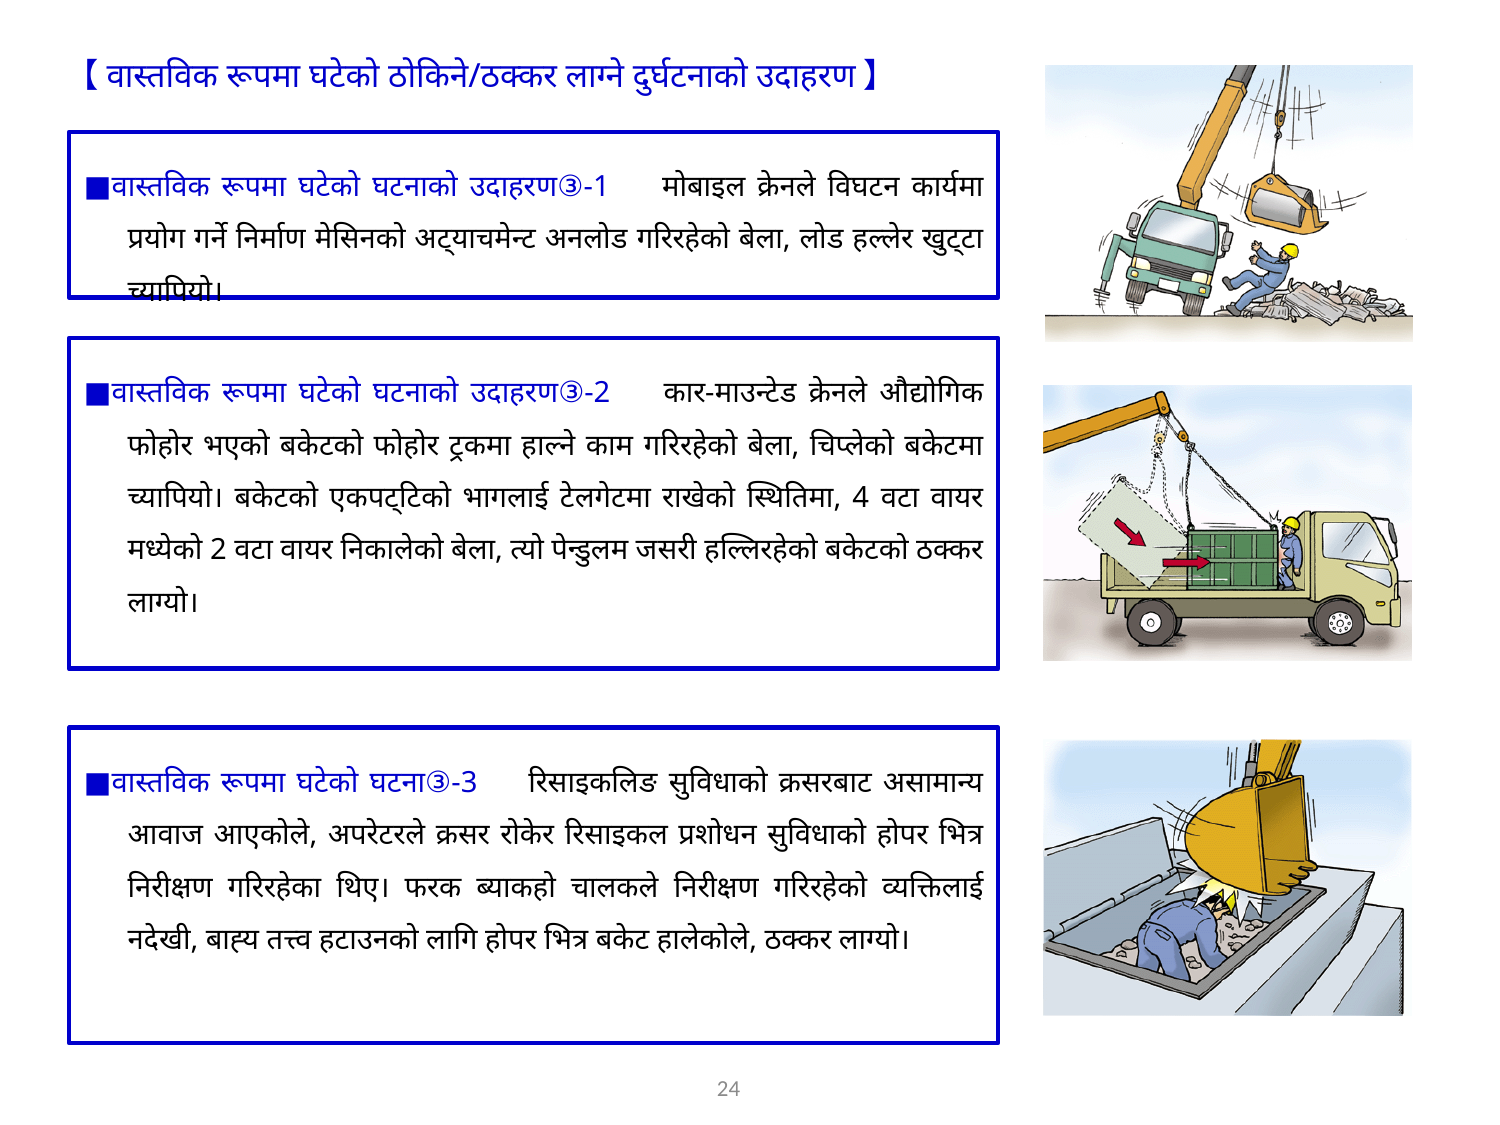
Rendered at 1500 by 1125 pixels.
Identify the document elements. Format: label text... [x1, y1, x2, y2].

picture [1045, 65, 1414, 342]
text_box ■वास्तविक रूपमा घटेको घटनाको उदाहरण③-1 मोबाइल क्रेनले विघटन कार्यमा प्रयोग गर्ने निर्माण मेसिनको अट्याचमेन्ट अनलोड गरिरहेको बेला, लोड हल्लेर खुट्टा च्यापियो। [67, 130, 1000, 300]
text_box ■वास्तविक रूपमा घटेको घटनाको उदाहरण③-2 कार-माउन्टेड क्रेनले औद्योगिक फोहोर भएको बकेटको फोहोर ट्रकमा हाल्ने काम गरिरहेको बेला, चिप्लेको बकेटमा च्यापियो। बकेटको एकपट्टिको भागलाई टेलगेटमा राखेको स्थितिमा, 4 वटा वायर मध्येको 2 वटा वायर निकालेको बेला, त्यो पेन्डुलम जसरी हल्लिरहेको बकेटको ठक्कर लाग्यो। [67, 336, 1000, 671]
picture [1043, 739, 1412, 1016]
text_box 【वास्तविक रूपमा घटेको ठोकिने/ठक्कर लाग्ने दुर्घटनाको उदाहरण】 [50, 46, 1017, 102]
picture [1043, 385, 1412, 662]
text_box ■वास्तविक रूपमा घटेको घटना③-3 रिसाइकलिङ सुविधाको क्रसरबाट असामान्य आवाज आएकोले, अपरेटरले क्रसर रोकेर रिसाइकल प्रशोधन सुविधाको होपर भित्र निरीक्षण गरिरहेका थिए। फरक ब्याकहो चालकले निरीक्षण गरिरहेको व्यक्तिलाई नदेखी, बाह्‍य तत्त्व हटाउनको लागि होपर भित्र बकेट हालेकोले, ठक्कर लाग्यो। [67, 726, 1000, 1045]
slide_number 24 [553, 1057, 904, 1118]
